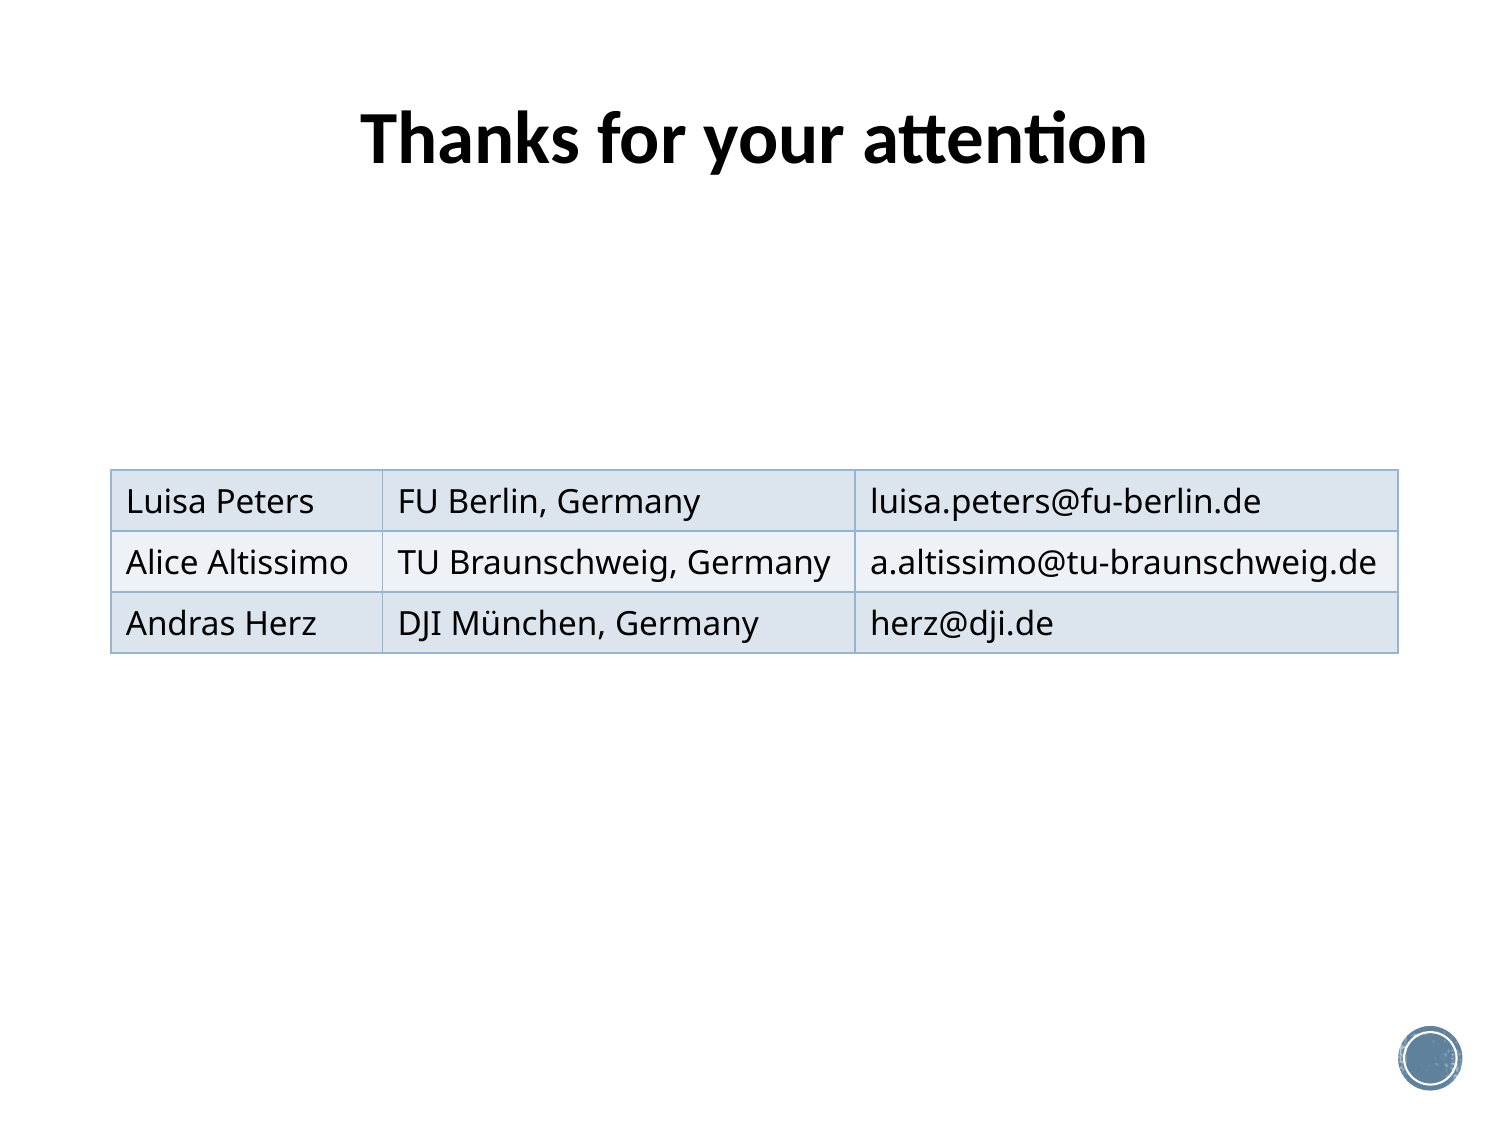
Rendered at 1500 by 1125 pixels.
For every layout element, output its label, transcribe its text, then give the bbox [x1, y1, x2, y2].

table_cell TU Braunschweig, Germany [383, 532, 854, 591]
table_cell herz@dji.de [856, 593, 1397, 652]
list [50, 278, 1459, 1016]
table_cell a.altissimo@tu-braunschweig.de [856, 532, 1397, 591]
table_cell Andras Herz [112, 593, 382, 652]
table_cell Alice Altissimo [112, 532, 382, 591]
table_cell DJI München, Germany [383, 593, 854, 652]
table_header Luisa Peters [112, 471, 382, 530]
title Thanks for your attention [50, 45, 1459, 233]
table_header FU Berlin, Germany [383, 471, 854, 530]
table_header luisa.peters@fu-berlin.de [856, 471, 1397, 530]
